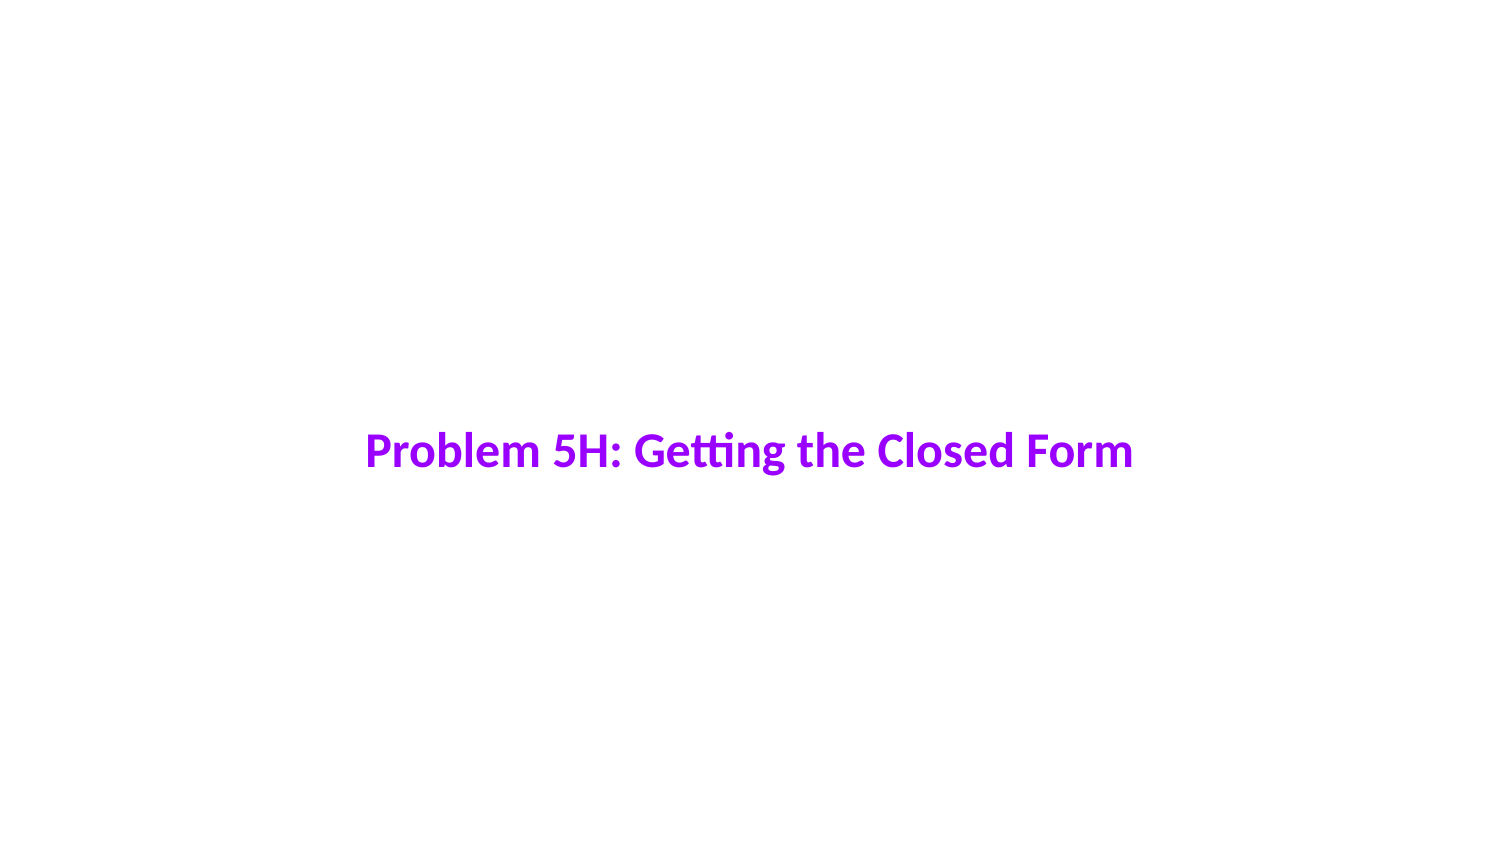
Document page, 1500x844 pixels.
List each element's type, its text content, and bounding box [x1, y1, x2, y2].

title Problem 5H: Getting the Closed Form [152, 351, 1348, 493]
